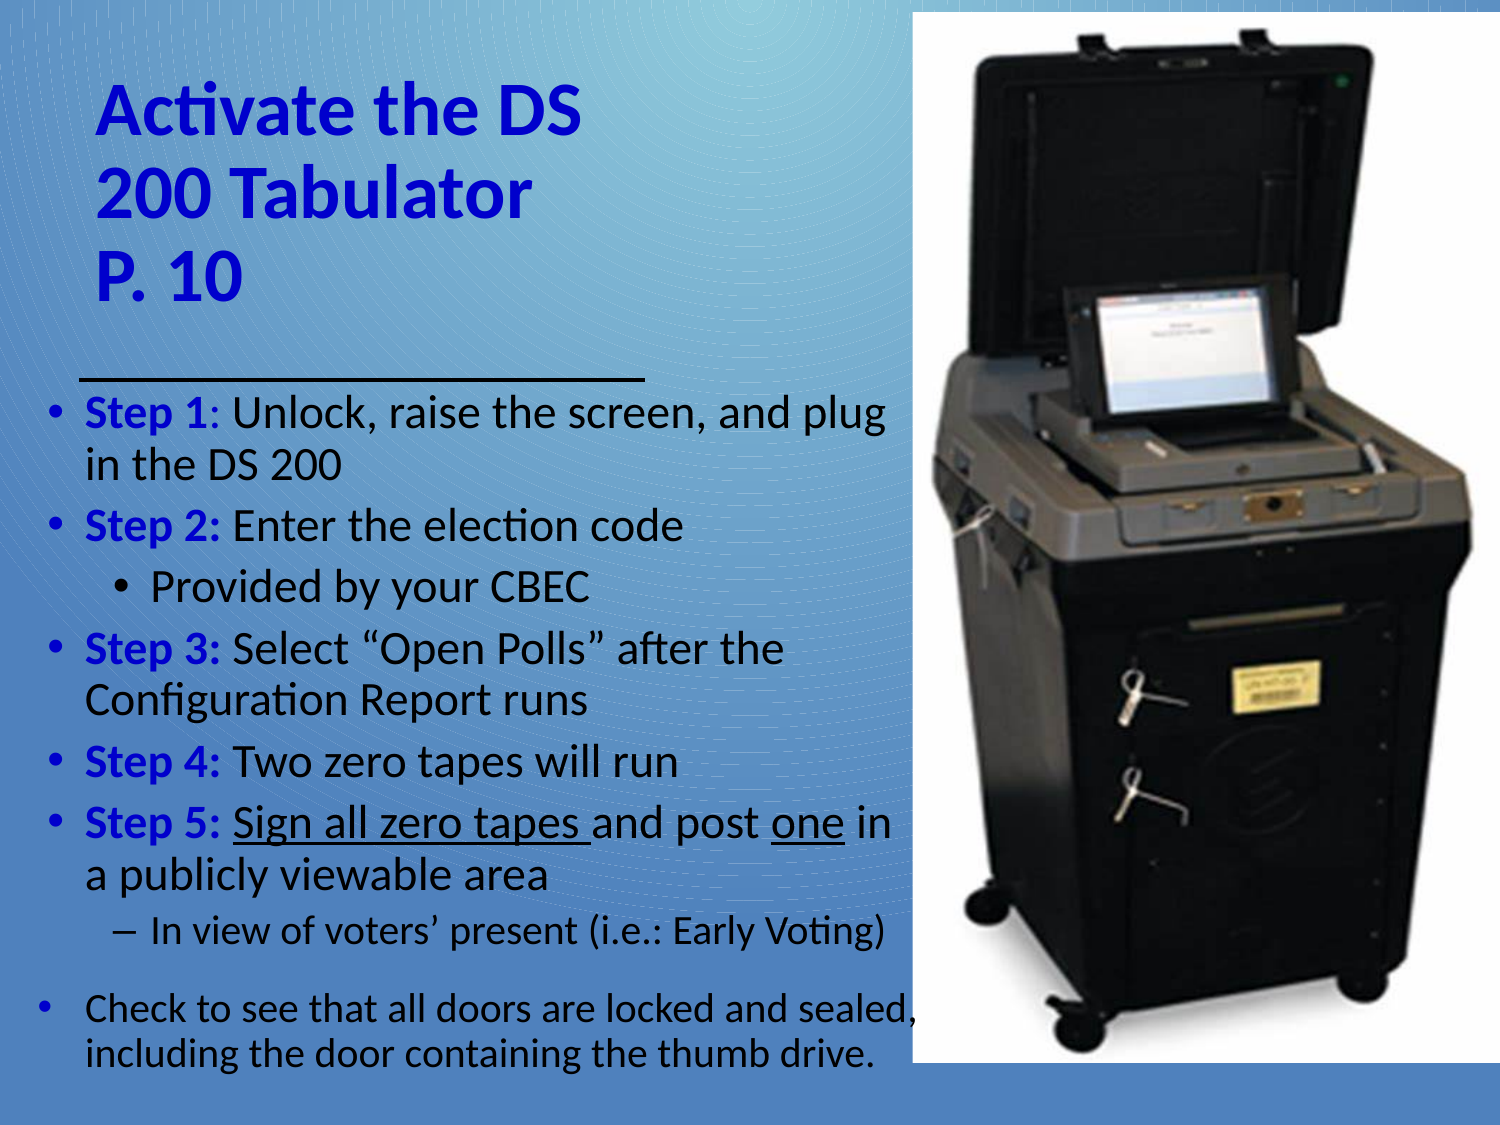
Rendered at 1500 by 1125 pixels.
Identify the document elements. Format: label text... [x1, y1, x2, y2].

title Activate the DS 200 Tabulator P. 10 [80, 54, 711, 333]
picture [912, 12, 1500, 1063]
list Step 1: Unlock, raise the screen, and plug in the DS 200 Step 2: Enter the election code Provided by your CBEC Step 3: Select “Open Polls” after the Configuration Report runs Step 4: Two zero tapes will run Step 5: Sign all zero tapes and post one in a publicly viewable area In view of voters’ present (i.e.: Early Voting) Check to see that all doors are locked and sealed, including the door containing the thumb drive. [13, 380, 938, 1125]
